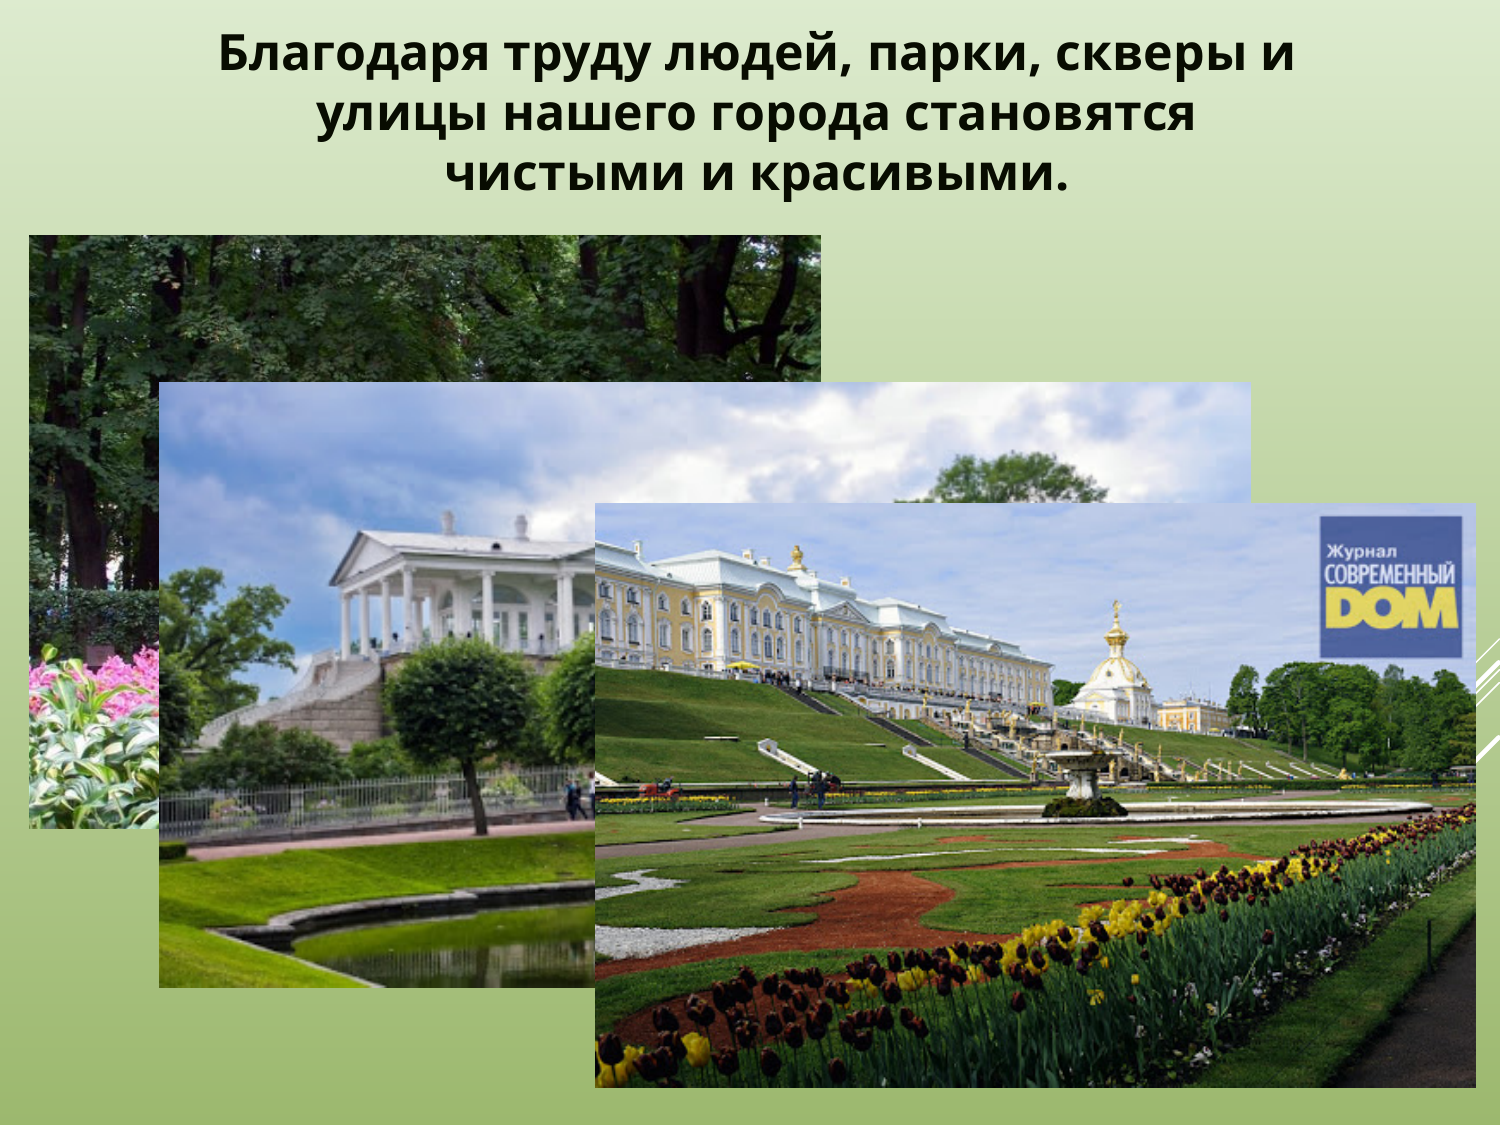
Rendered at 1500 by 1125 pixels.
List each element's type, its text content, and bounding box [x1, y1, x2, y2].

picture [29, 234, 1476, 1089]
text_box Благодаря труду людей, парки, скверы и улицы нашего города становятся чистыми и красивыми. [194, 13, 1320, 209]
